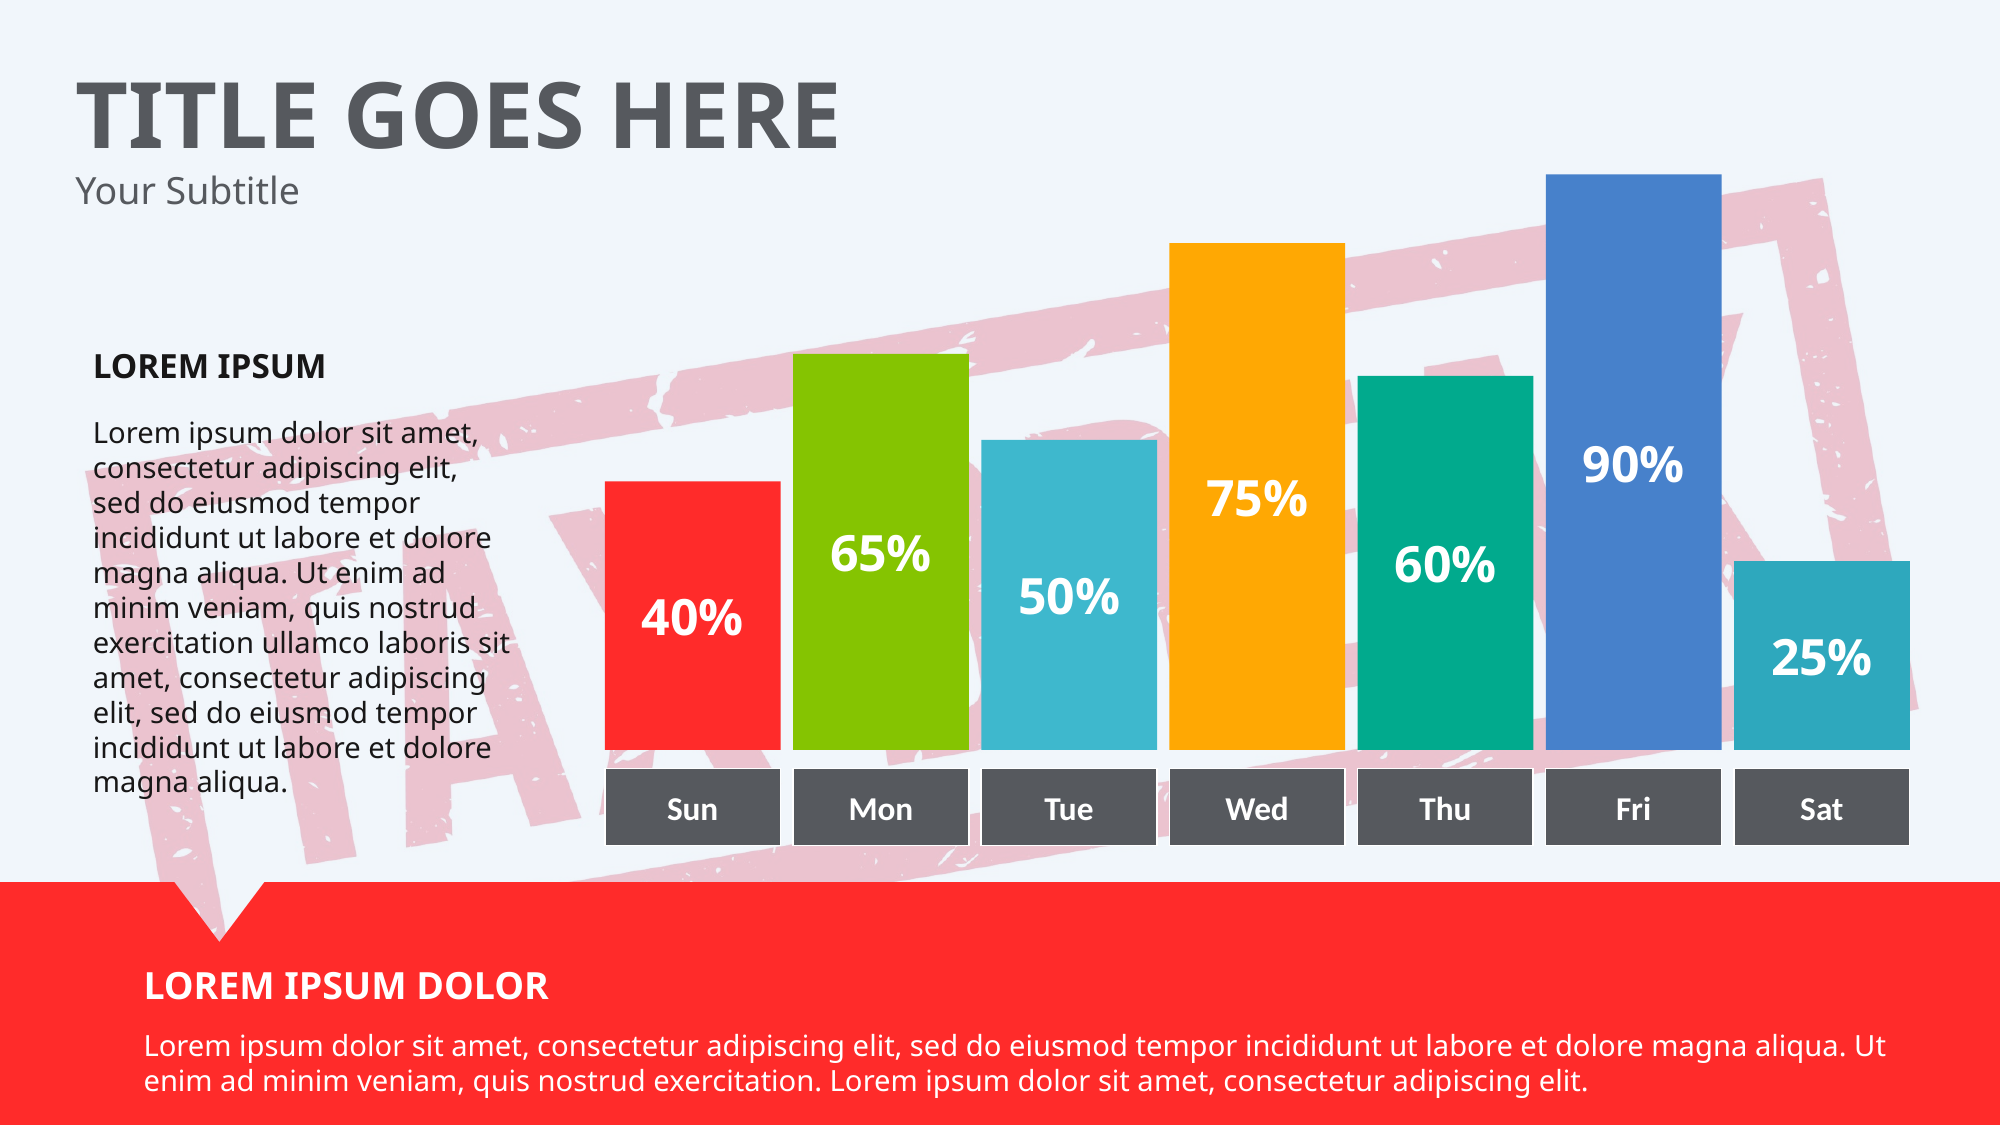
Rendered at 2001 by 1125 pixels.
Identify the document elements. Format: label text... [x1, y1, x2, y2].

text_box Wed [1169, 768, 1346, 846]
text_box [0, 881, 2000, 1125]
text_box Sat [1733, 768, 1910, 846]
text_box 25% [1734, 561, 1910, 750]
text_box Mon [792, 768, 969, 846]
text_box Tue [981, 768, 1157, 846]
text_box 65% [793, 353, 969, 750]
text_box LOREM IPSUM DOLOR Lorem ipsum dolor sit amet, consectetur adipiscing elit, sed do eiusmod tempor incididunt ut labore et dolore magna aliqua. Ut enim ad minim veniam, quis nostrud exercitation. Lorem ipsum dolor sit amet, consectetur adipiscing elit. [128, 954, 1940, 1105]
text_box 90% [1545, 174, 1722, 750]
text_box 60% [1357, 375, 1534, 750]
text_box Thu [1357, 768, 1534, 846]
text_box Fri [1545, 768, 1722, 846]
text_box Sun [604, 768, 781, 846]
text_box 75% [1169, 243, 1346, 750]
text_box LOREM IPSUM Lorem ipsum dolor sit amet, consectetur adipiscing elit, sed do eiusmod tempor incididunt ut labore et dolore magna aliqua. Ut enim ad minim veniam, quis nostrud exercitation ullamco laboris sit amet, consectetur adipiscing elit, sed do eiusmod tempor incididunt ut labore et dolore magna aliqua. [78, 337, 529, 807]
text_box 50% [981, 439, 1158, 750]
text_box 40% [604, 481, 781, 750]
text_box TITLE GOES HERE Your Subtitle [60, 49, 1036, 220]
